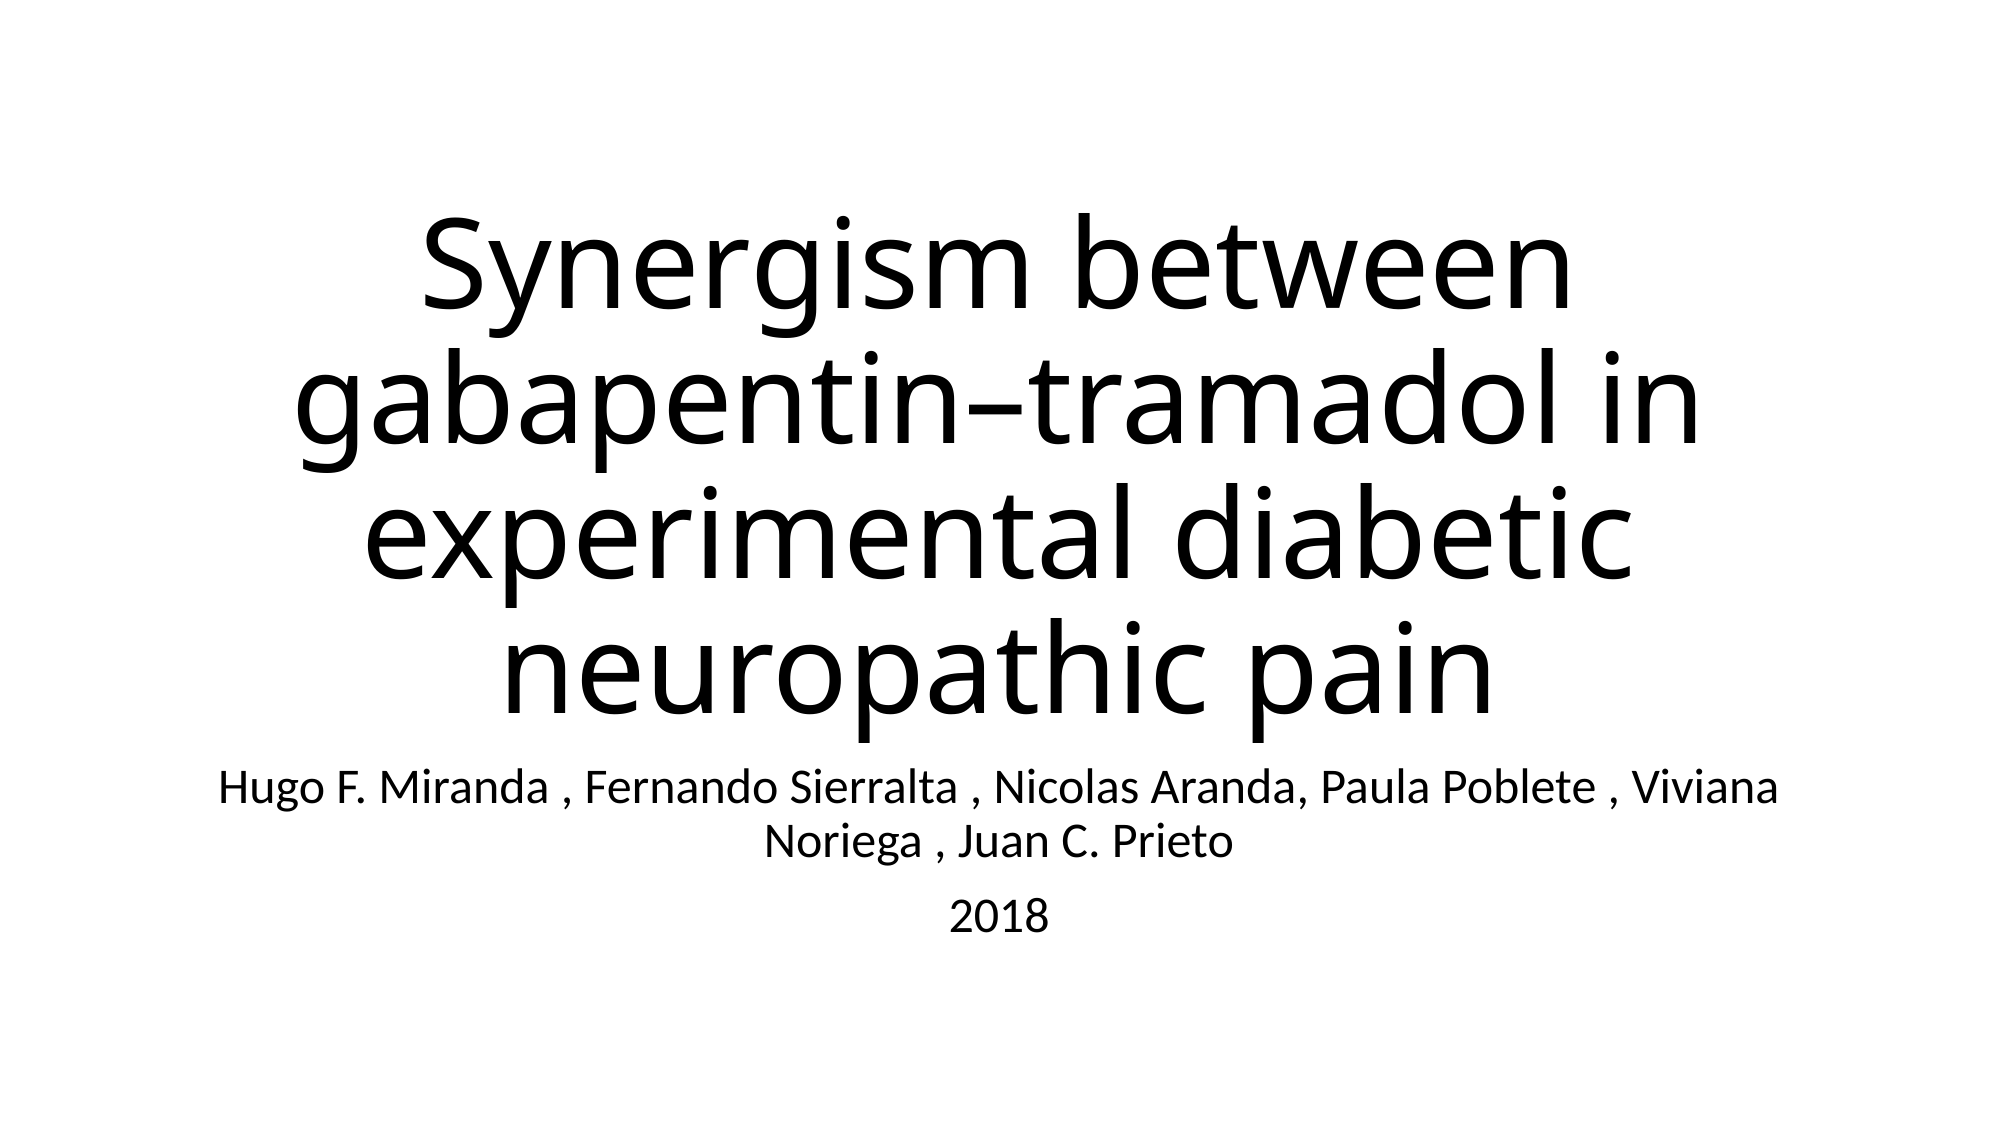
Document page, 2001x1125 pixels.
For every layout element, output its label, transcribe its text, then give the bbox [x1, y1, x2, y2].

list Hugo F. Miranda , Fernando Sierralta , Nicolas Aranda, Paula Poblete , Viviana Noriega , Juan C. Prieto 2018 [136, 752, 1862, 999]
title Synergism between gabapentin–tramadol in experimental diabetic neuropathic pain [136, 280, 1862, 749]
